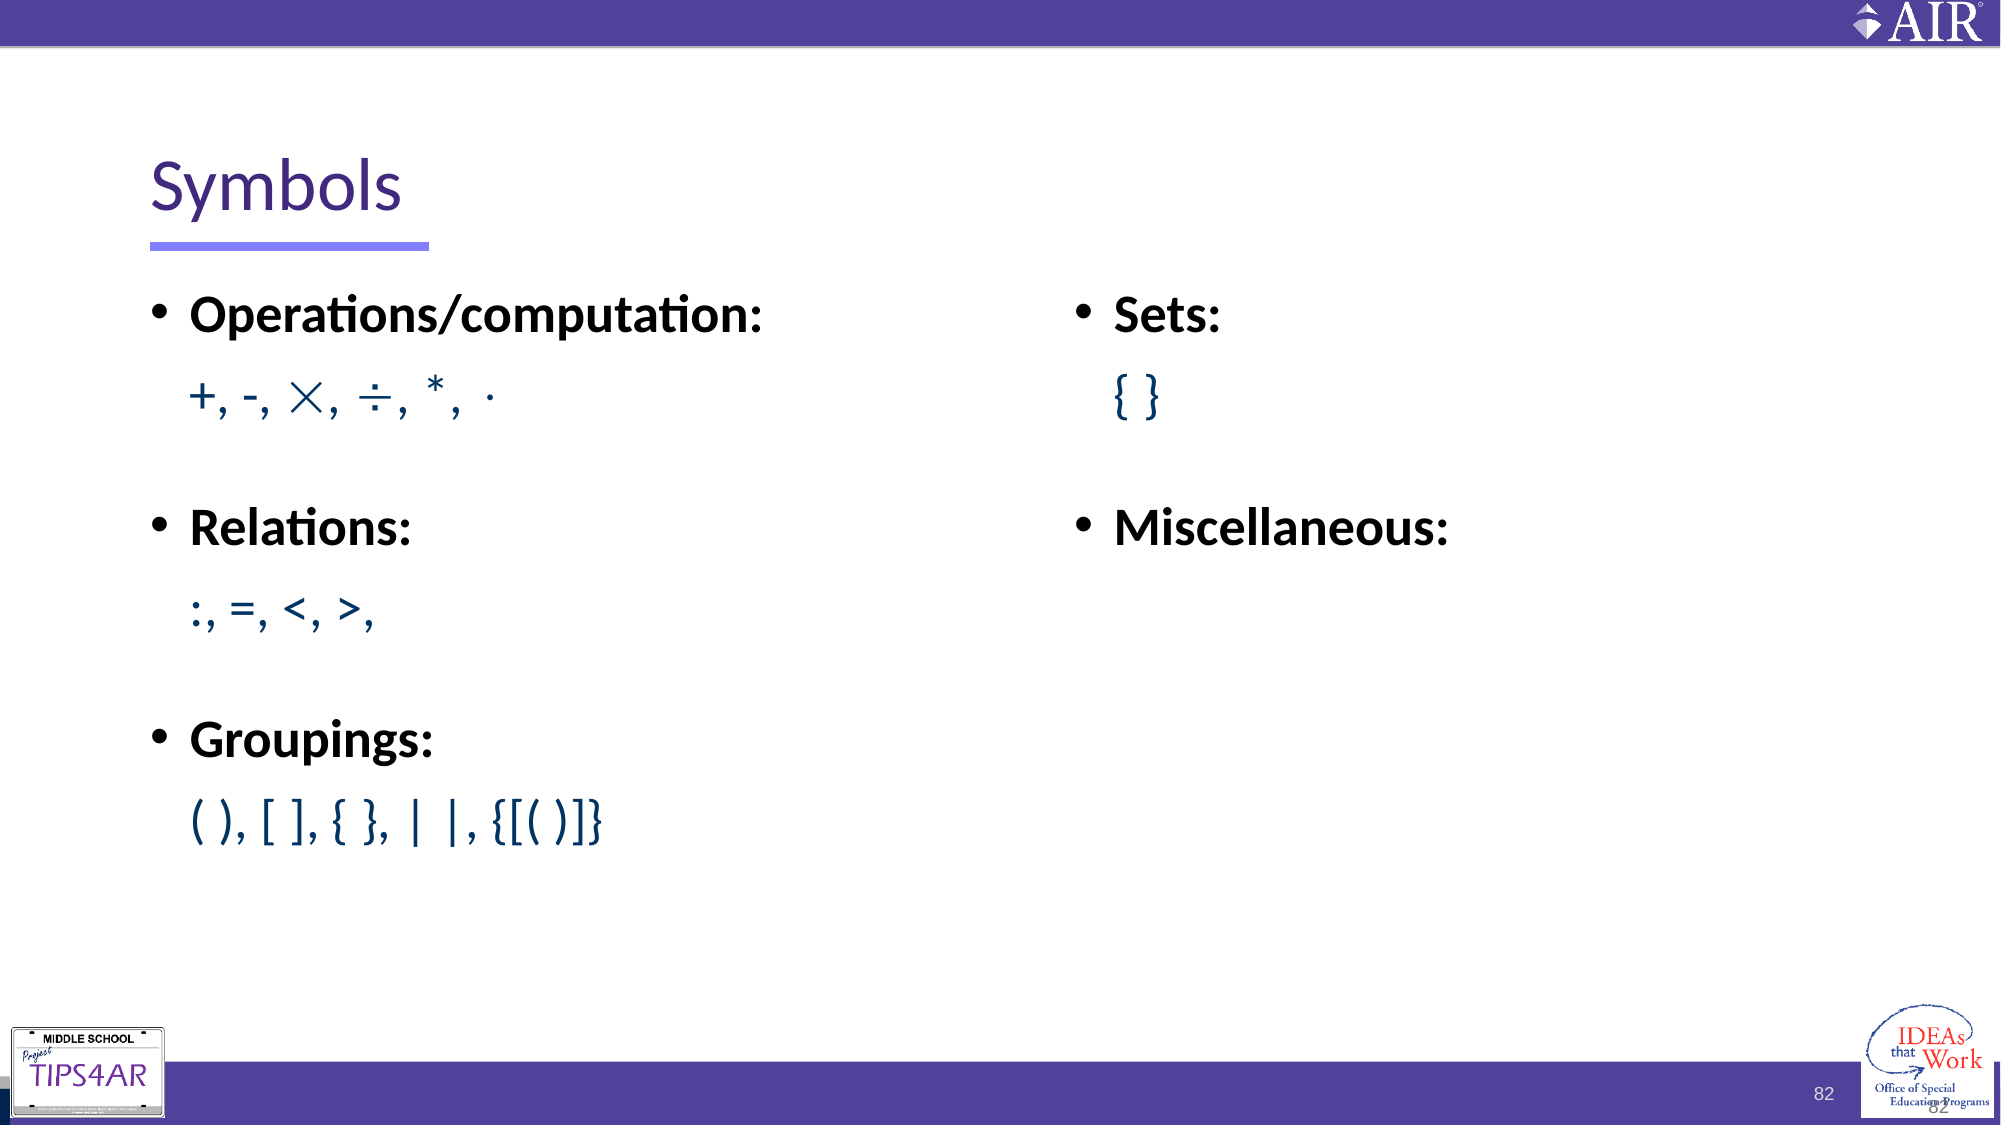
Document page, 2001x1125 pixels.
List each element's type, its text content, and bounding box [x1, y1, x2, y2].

title Symbols [150, 134, 1950, 226]
slide_number 82 [1926, 1095, 1950, 1118]
picture [0, 46, 2001, 1125]
picture [1851, 0, 1984, 42]
